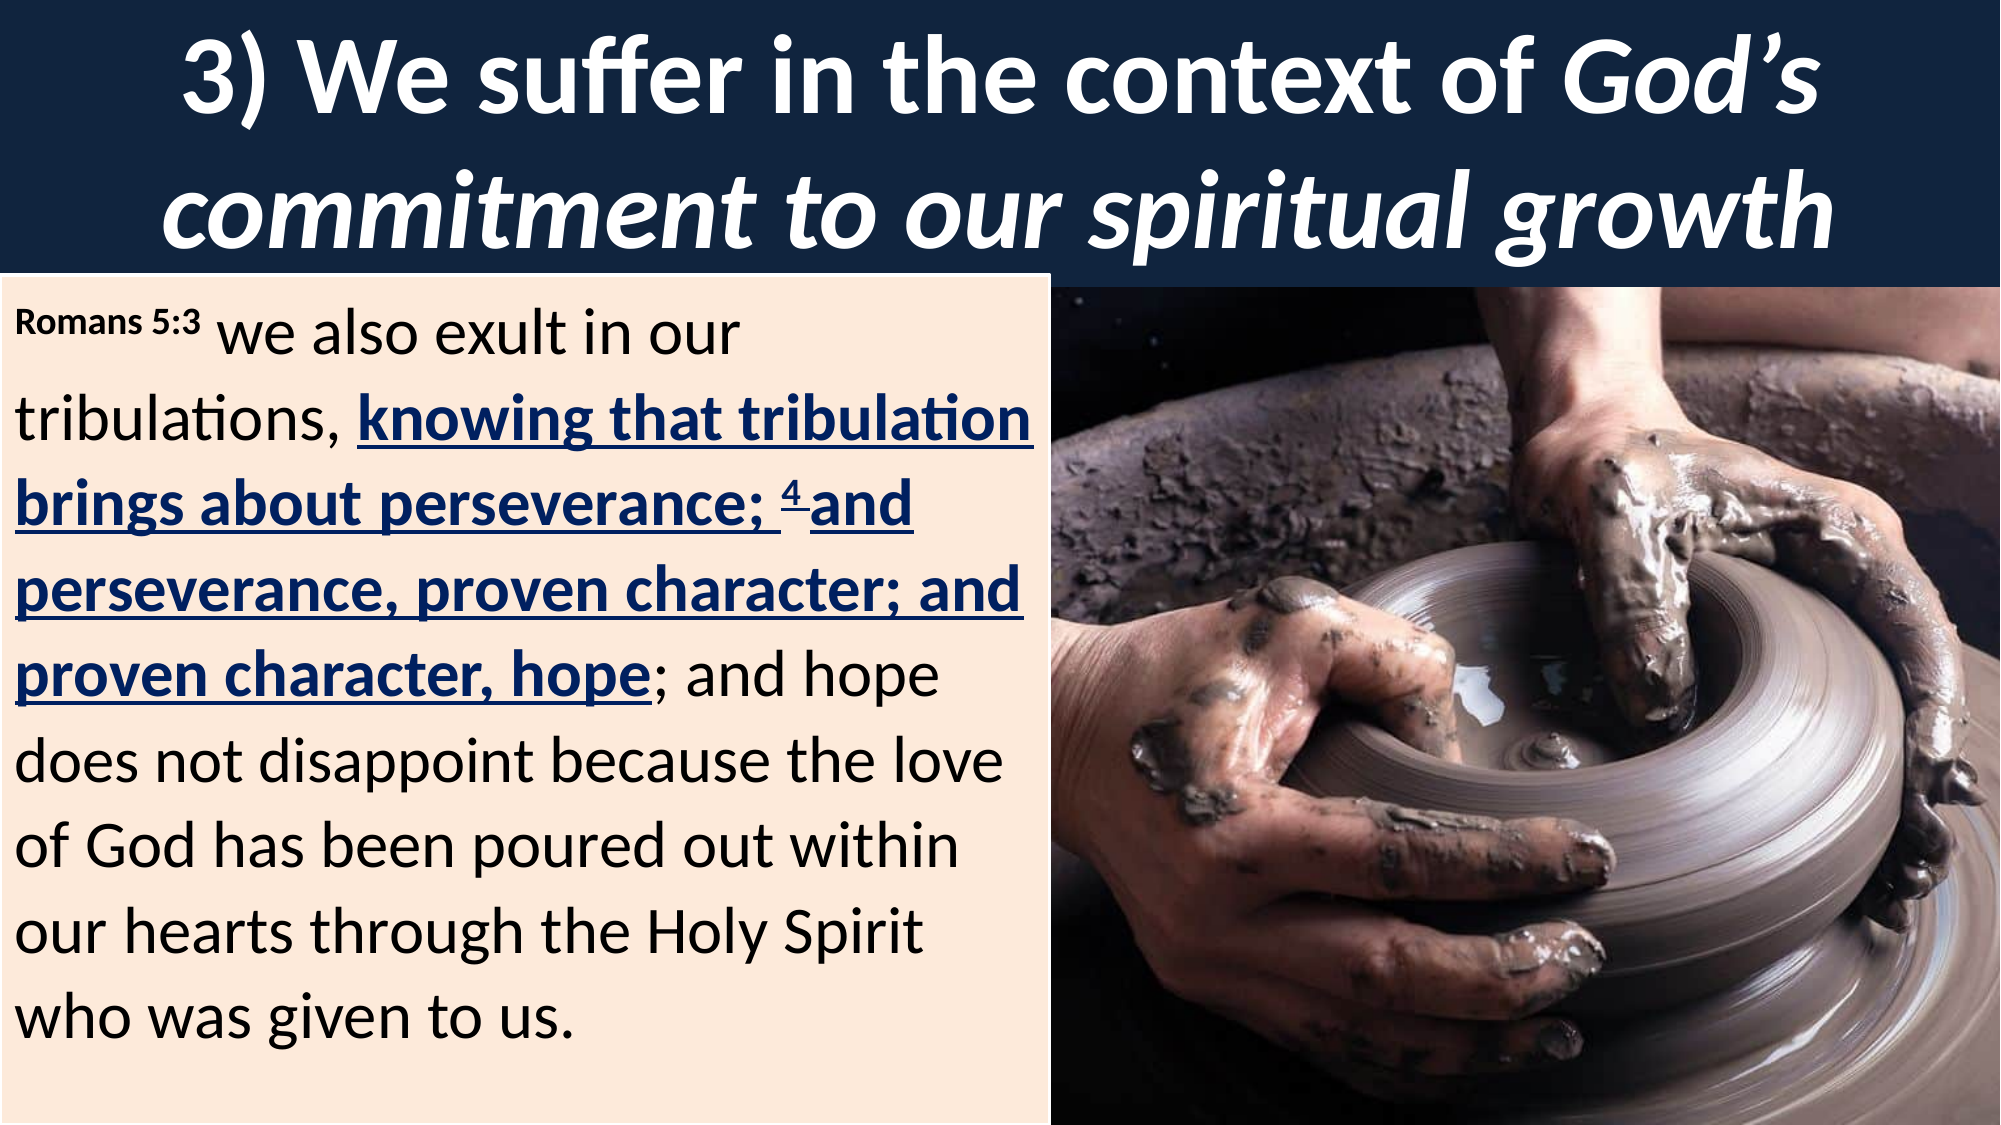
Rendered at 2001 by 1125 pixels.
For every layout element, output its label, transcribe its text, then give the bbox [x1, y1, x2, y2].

text_box 3) We suffer in the context of God’s commitment to our spiritual growth [0, 10, 2000, 262]
text_box Romans 5:3 we also exult in our tribulations, knowing that tribulation brings about perseverance; 4 and perseverance, proven character; and proven character, hope; and hope does not disappoint because the love of God has been poured out within our hearts through the Holy Spirit who was given to us. [0, 273, 1052, 1125]
picture [974, 287, 2000, 1125]
